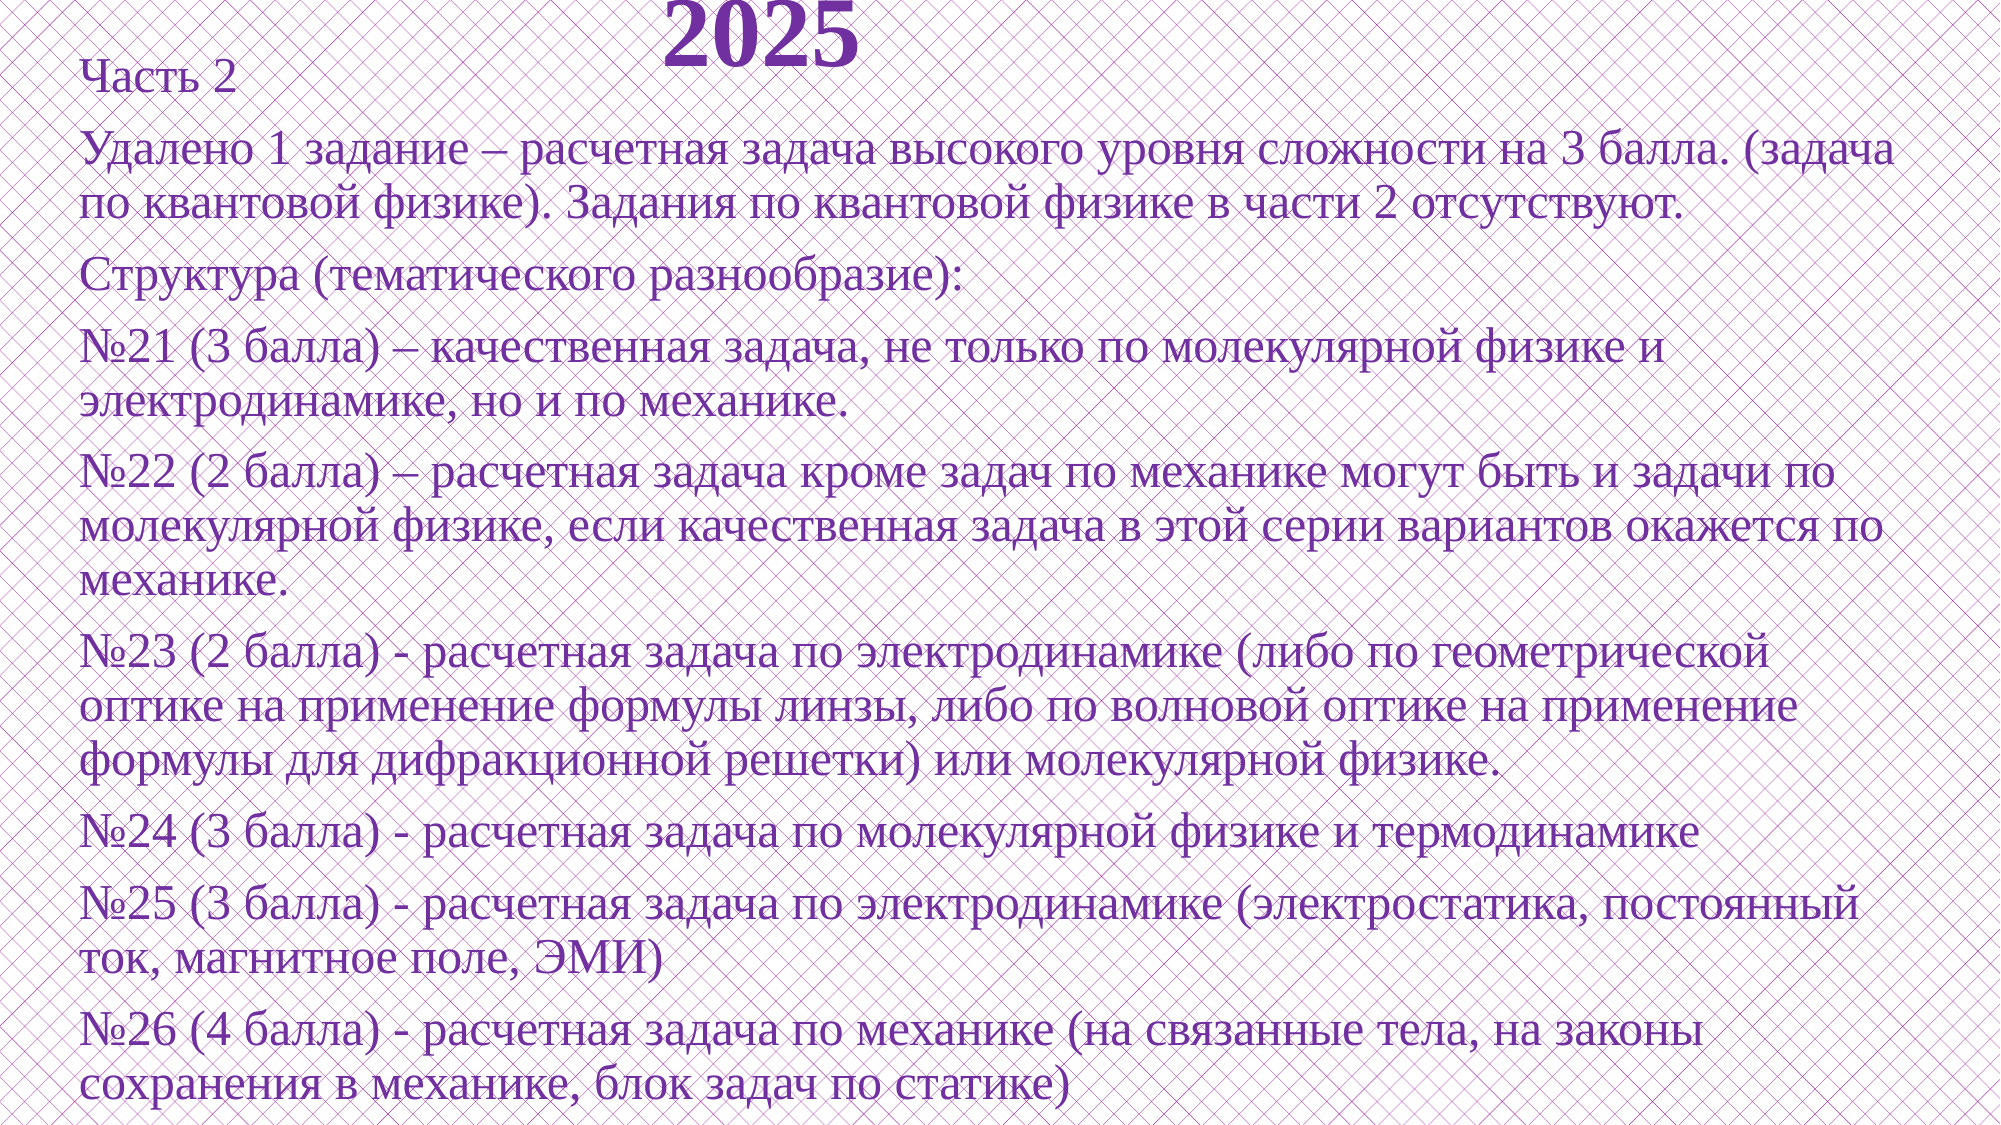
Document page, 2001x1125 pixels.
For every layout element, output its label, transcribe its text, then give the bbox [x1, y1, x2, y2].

list Часть 2 Удалено 1 задание – расчетная задача высокого уровня сложности на 3 балла. (задача по квантовой физике). Задания по квантовой физике в части 2 отсутствуют. Структура (тематического разнообразие): №21 (3 балла) – качественная задача, не только по молекулярной физике и электродинамике, но и по механике. №22 (2 балла) – расчетная задача кроме задач по механике могут быть и задачи по молекулярной физике, если качественная задача в этой серии вариантов окажется по механике. №23 (2 балла) - расчетная задача по электродинамике (либо по геометрической оптике на применение формулы линзы, либо по волновой оптике на применение формулы для дифракционной решетки) или молекулярной физике. №24 (3 балла) - расчетная задача по молекулярной физике и термодинамике №25 (3 балла) - расчетная задача по электродинамике (электростатика, постоянный ток, магнитное поле, ЭМИ) №26 (4 балла) - расчетная задача по механике (на связанные тела, на законы сохранения в механике, блок задач по статике) [64, 41, 1932, 1125]
title 2025 [646, 26, 1075, 41]
